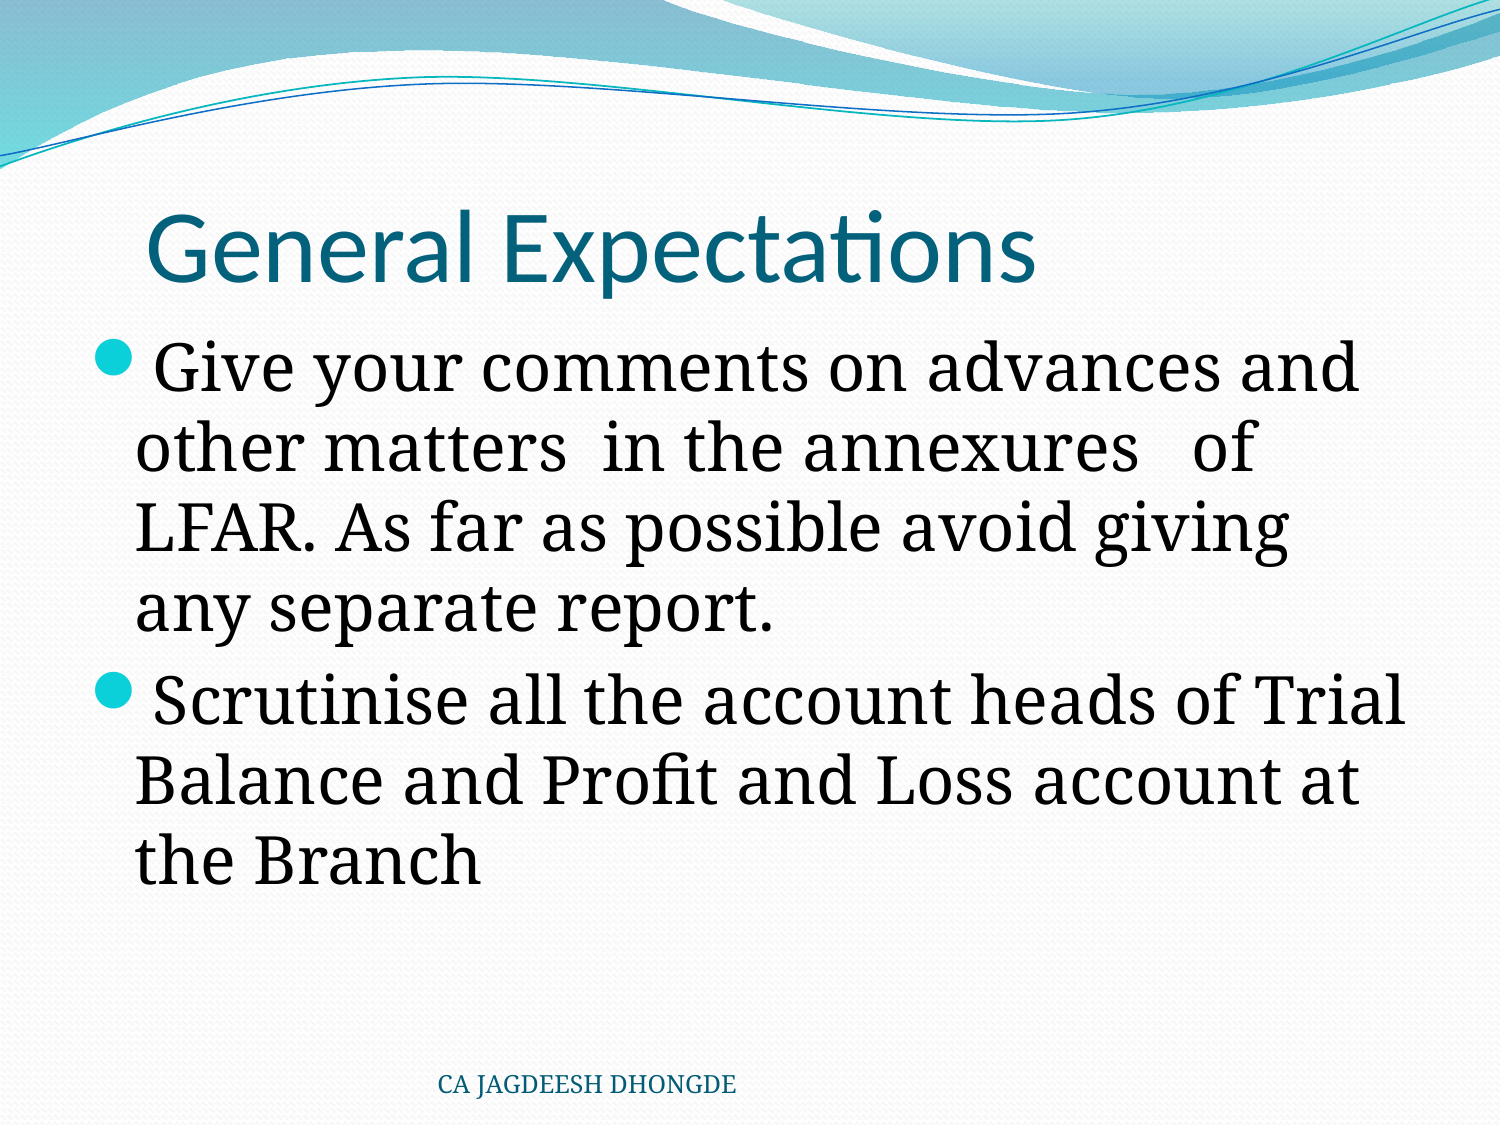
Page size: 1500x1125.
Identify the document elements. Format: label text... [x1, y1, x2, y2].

title General Expectations [75, 115, 1425, 303]
list Give your comments on advances and other matters in the annexures of LFAR. As far as possible avoid giving any separate report. Scrutinise all the account heads of Trial Balance and Profit and Loss account at the Branch [75, 317, 1425, 1038]
footer CA JAGDEESH DHONGDE [437, 1042, 988, 1103]
